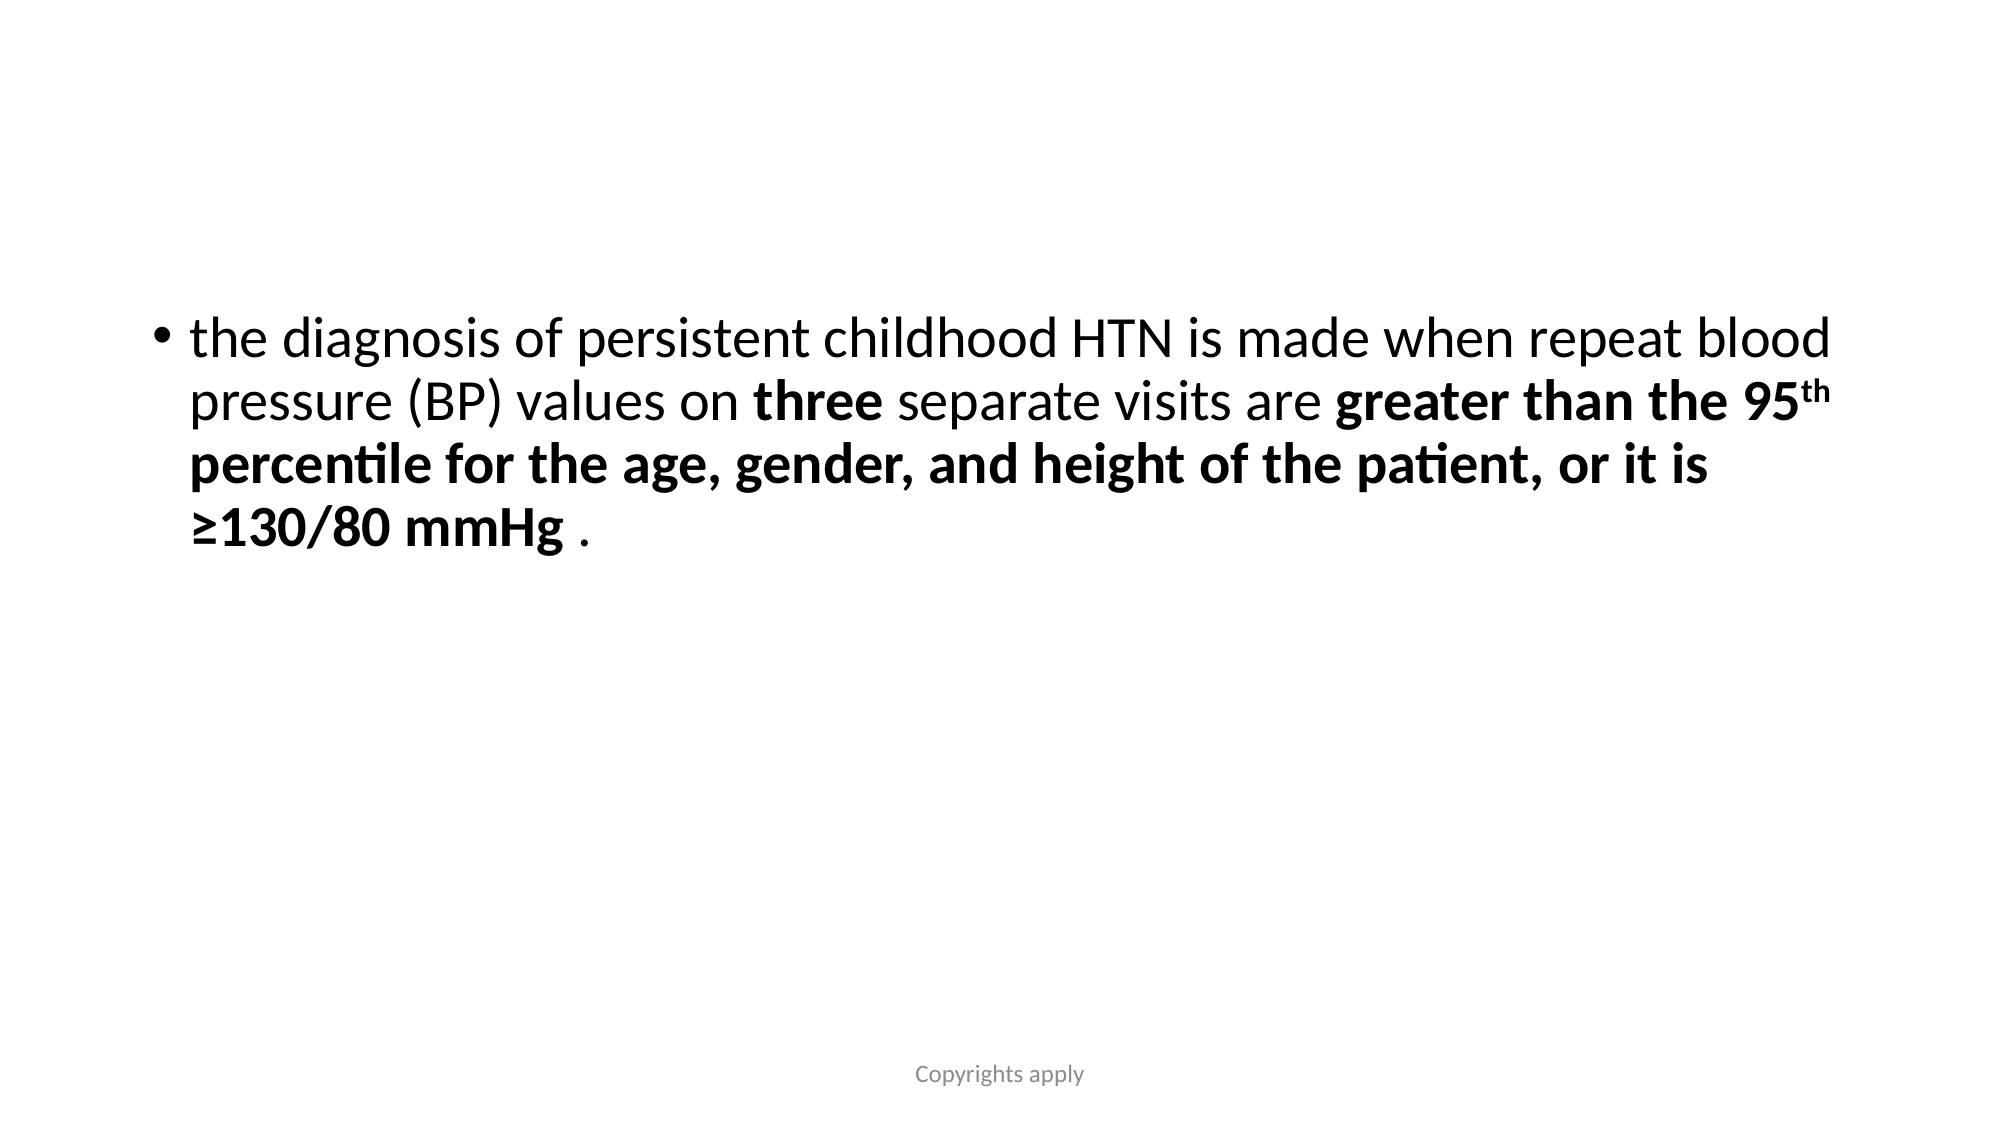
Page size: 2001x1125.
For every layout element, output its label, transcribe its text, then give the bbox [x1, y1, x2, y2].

footer Copyrights apply [662, 1042, 1338, 1103]
list the diagnosis of persistent childhood HTN is made when repeat blood pressure (BP) values on three separate visits are greater than the 95th percentile for the age, gender, and height of the patient, or it is ≥130/80 mmHg . [137, 299, 1863, 1014]
